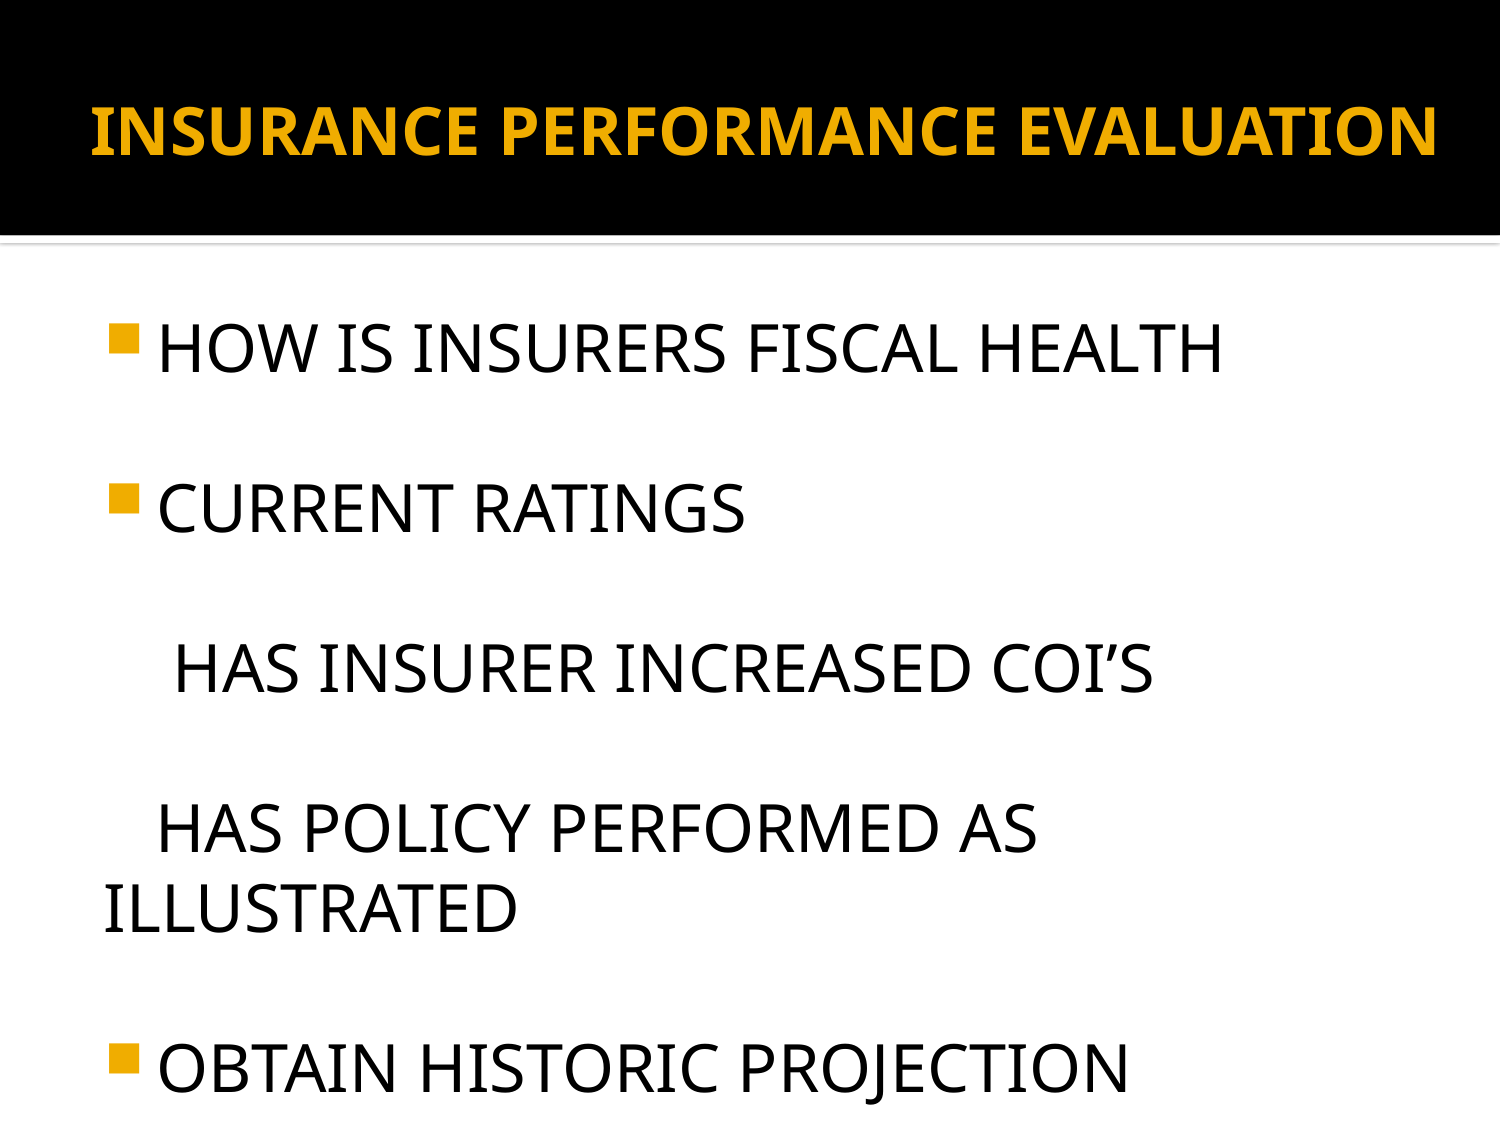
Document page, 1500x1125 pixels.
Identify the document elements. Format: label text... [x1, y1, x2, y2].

title INSURANCE PERFORMANCE EVALUATION [75, 25, 1467, 231]
list HOW IS INSURERS FISCAL HEALTH CURRENT RATINGS HAS INSURER INCREASED COI’S HAS POLICY PERFORMED AS ILLUSTRATED OBTAIN HISTORIC PROJECTION [75, 291, 1425, 1050]
